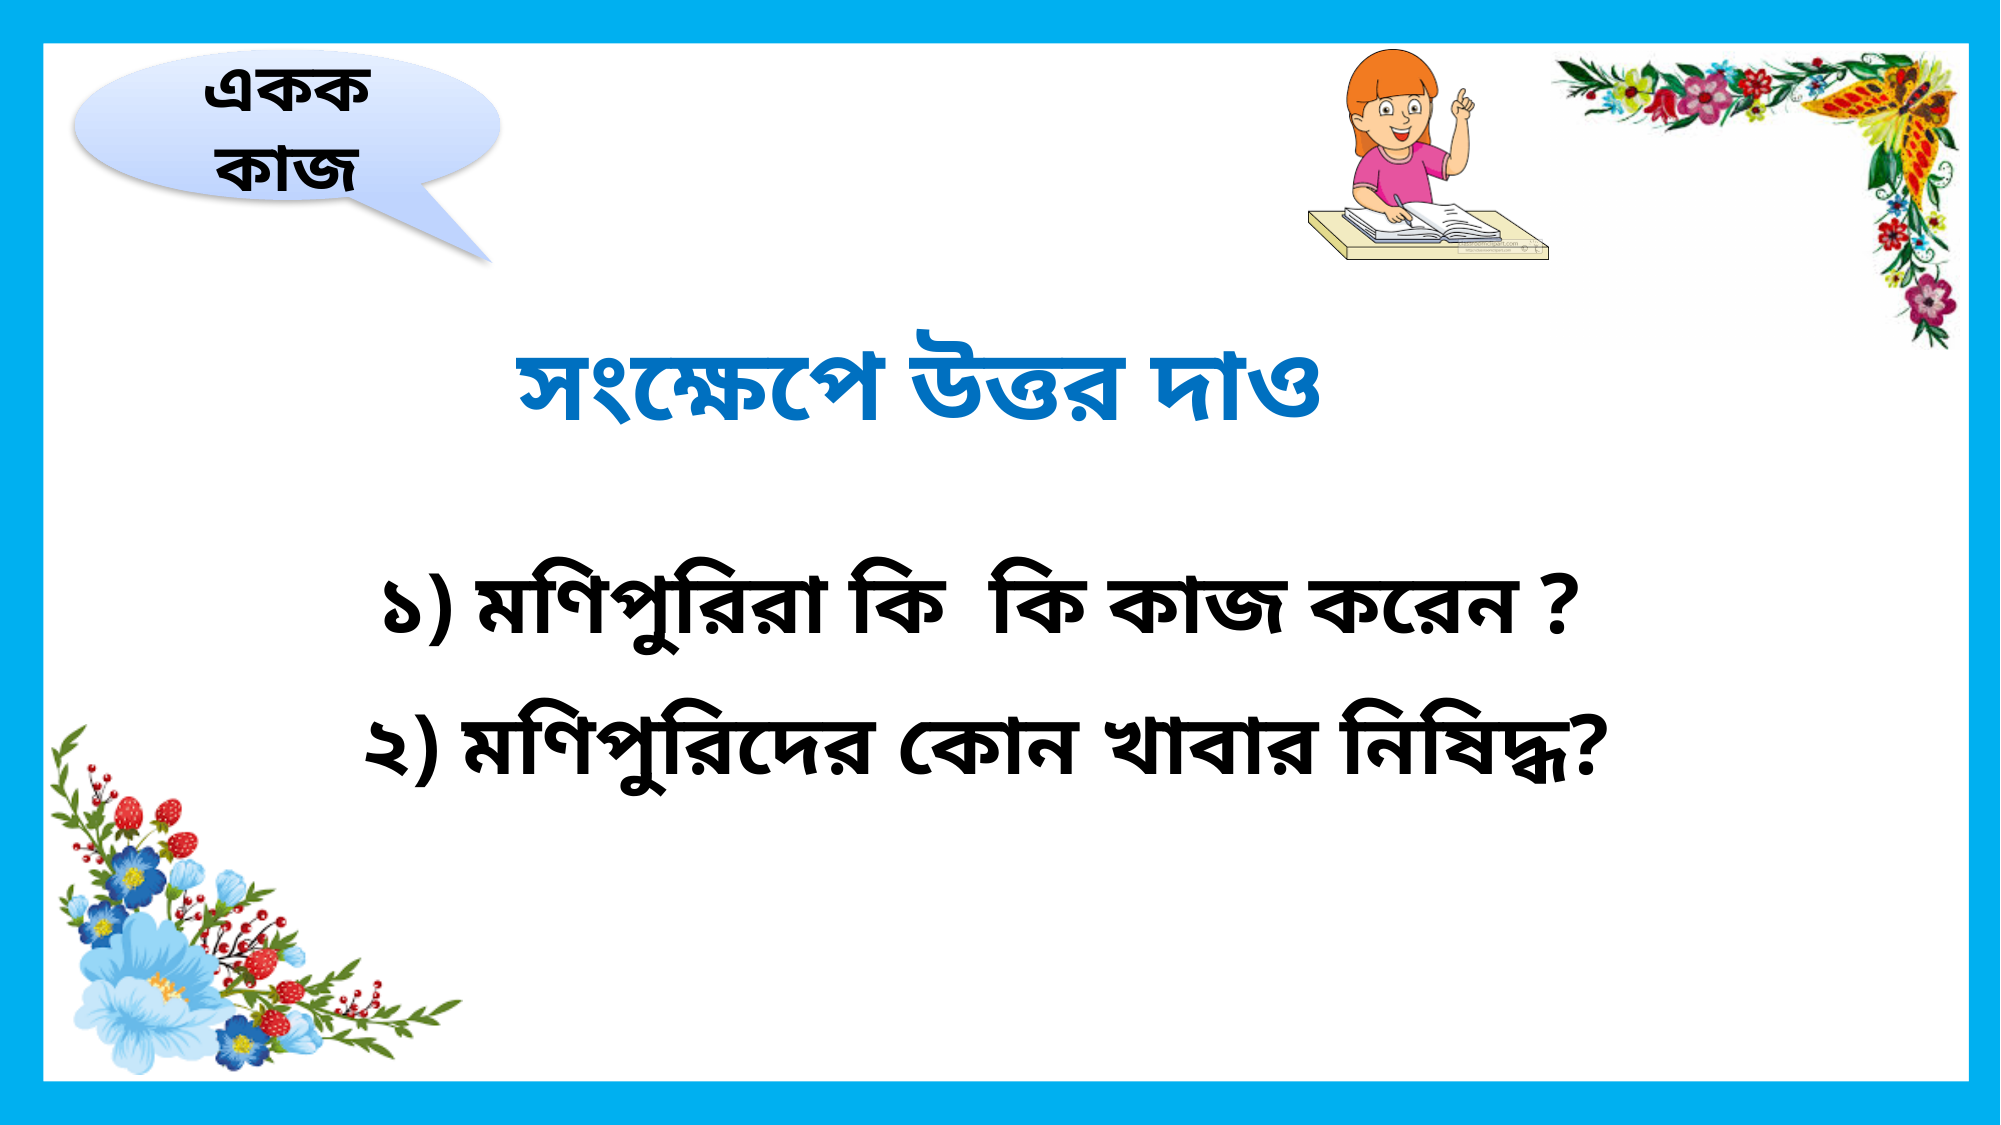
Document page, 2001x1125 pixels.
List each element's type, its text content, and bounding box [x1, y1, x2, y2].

picture [1308, 49, 1960, 351]
text_box একক কাজ [74, 49, 501, 264]
text_box ২) মণিপুরিদের কোন খাবার নিষিদ্ধ? [274, 684, 1718, 799]
text_box [0, 0, 2000, 1125]
text_box সংক্ষেপে উত্তর দাও [212, 313, 1656, 448]
picture [49, 724, 463, 1076]
text_box ১) মণিপুরিরা কি কি কাজ করেন ? [256, 542, 1699, 658]
